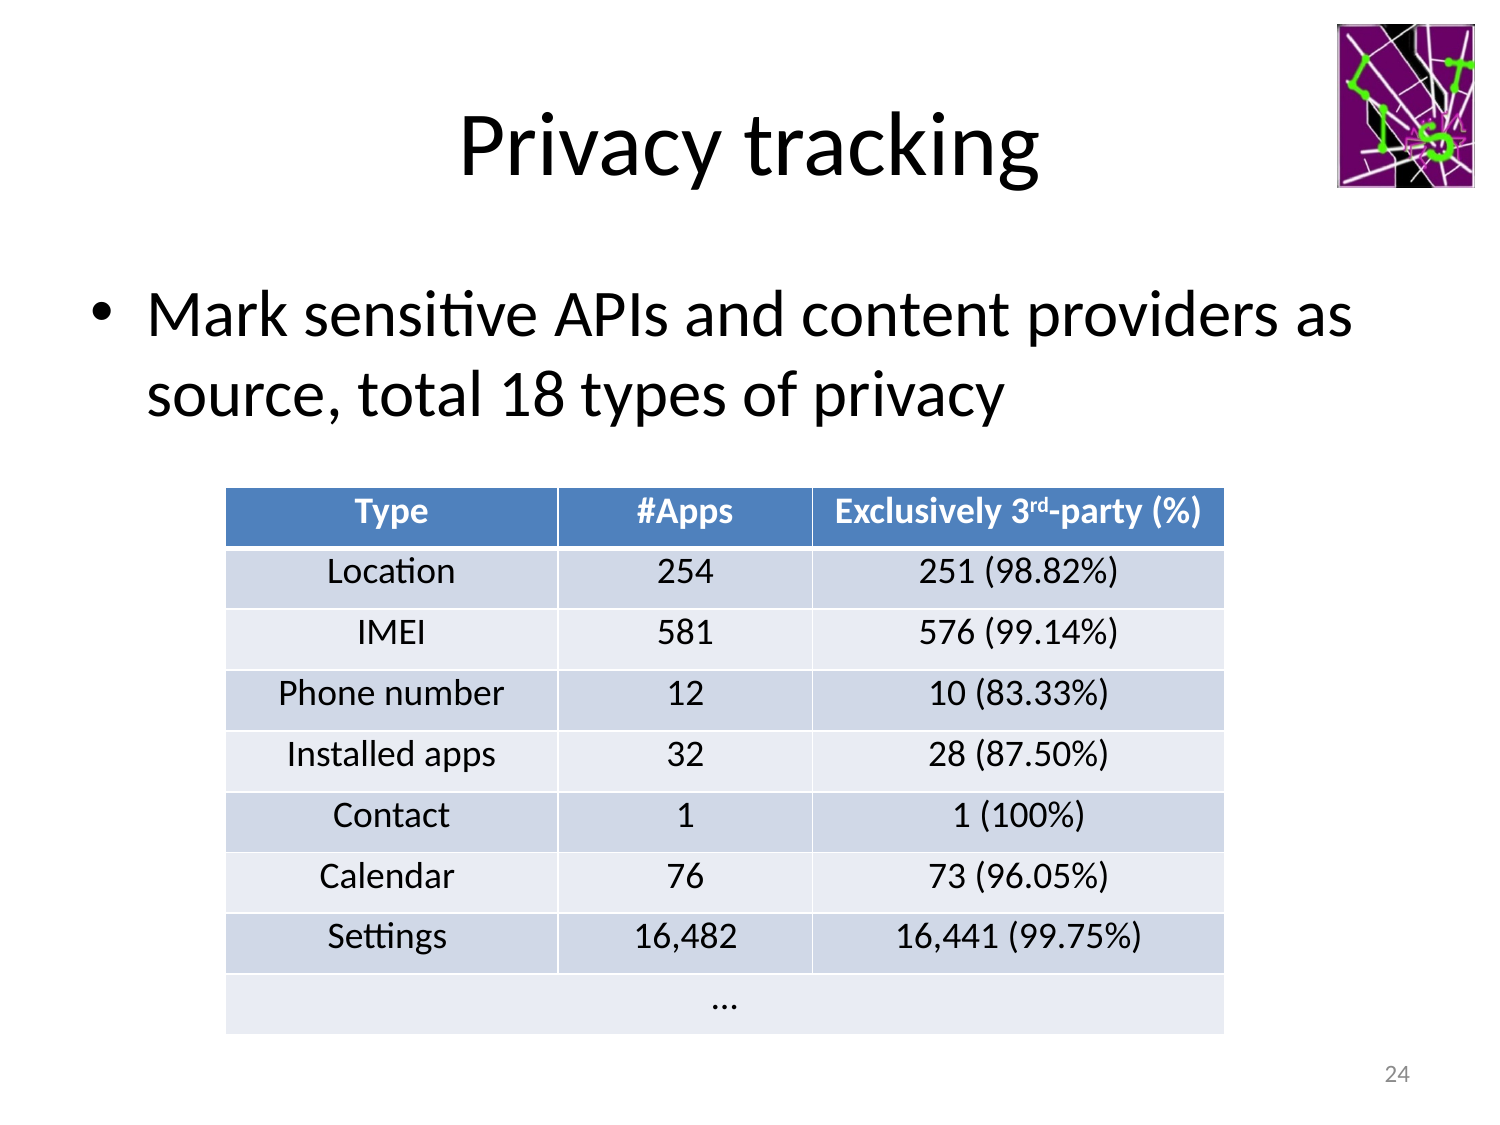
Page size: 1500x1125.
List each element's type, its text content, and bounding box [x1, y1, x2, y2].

table_cell 581 [559, 610, 812, 669]
table_cell Calendar [226, 853, 557, 912]
table_cell 251 (98.82%) [813, 551, 1224, 608]
table_cell 28 (87.50%) [813, 732, 1224, 791]
table_cell 10 (83.33%) [813, 671, 1224, 730]
table_cell 76 [559, 853, 812, 912]
table_cell … [226, 975, 1224, 1034]
slide_number 24 [1074, 1042, 1425, 1103]
title Privacy tracking [75, 45, 1425, 233]
table_cell IMEI [226, 610, 557, 669]
table_cell 1 (100%) [813, 793, 1224, 852]
table_cell Location [226, 551, 557, 608]
table_cell Installed apps [226, 732, 557, 791]
table_header Exclusively 3rd-party (%) [813, 488, 1224, 546]
table_cell 32 [559, 732, 812, 791]
table_header #Apps [559, 488, 812, 546]
table_cell Contact [226, 793, 557, 852]
table_cell Phone number [226, 671, 557, 730]
table_cell 16,441 (99.75%) [813, 914, 1224, 973]
table_cell 16,482 [559, 914, 812, 973]
table_cell 576 (99.14%) [813, 610, 1224, 669]
table_cell Settings [226, 914, 557, 973]
table_cell 12 [559, 671, 812, 730]
table_cell 1 [559, 793, 812, 852]
list Mark sensitive APIs and content providers as source, total 18 types of privacy [75, 262, 1425, 1005]
table_cell 73 (96.05%) [813, 853, 1224, 912]
table_cell 254 [559, 551, 812, 608]
table_header Type [226, 488, 557, 546]
picture [1337, 24, 1475, 188]
